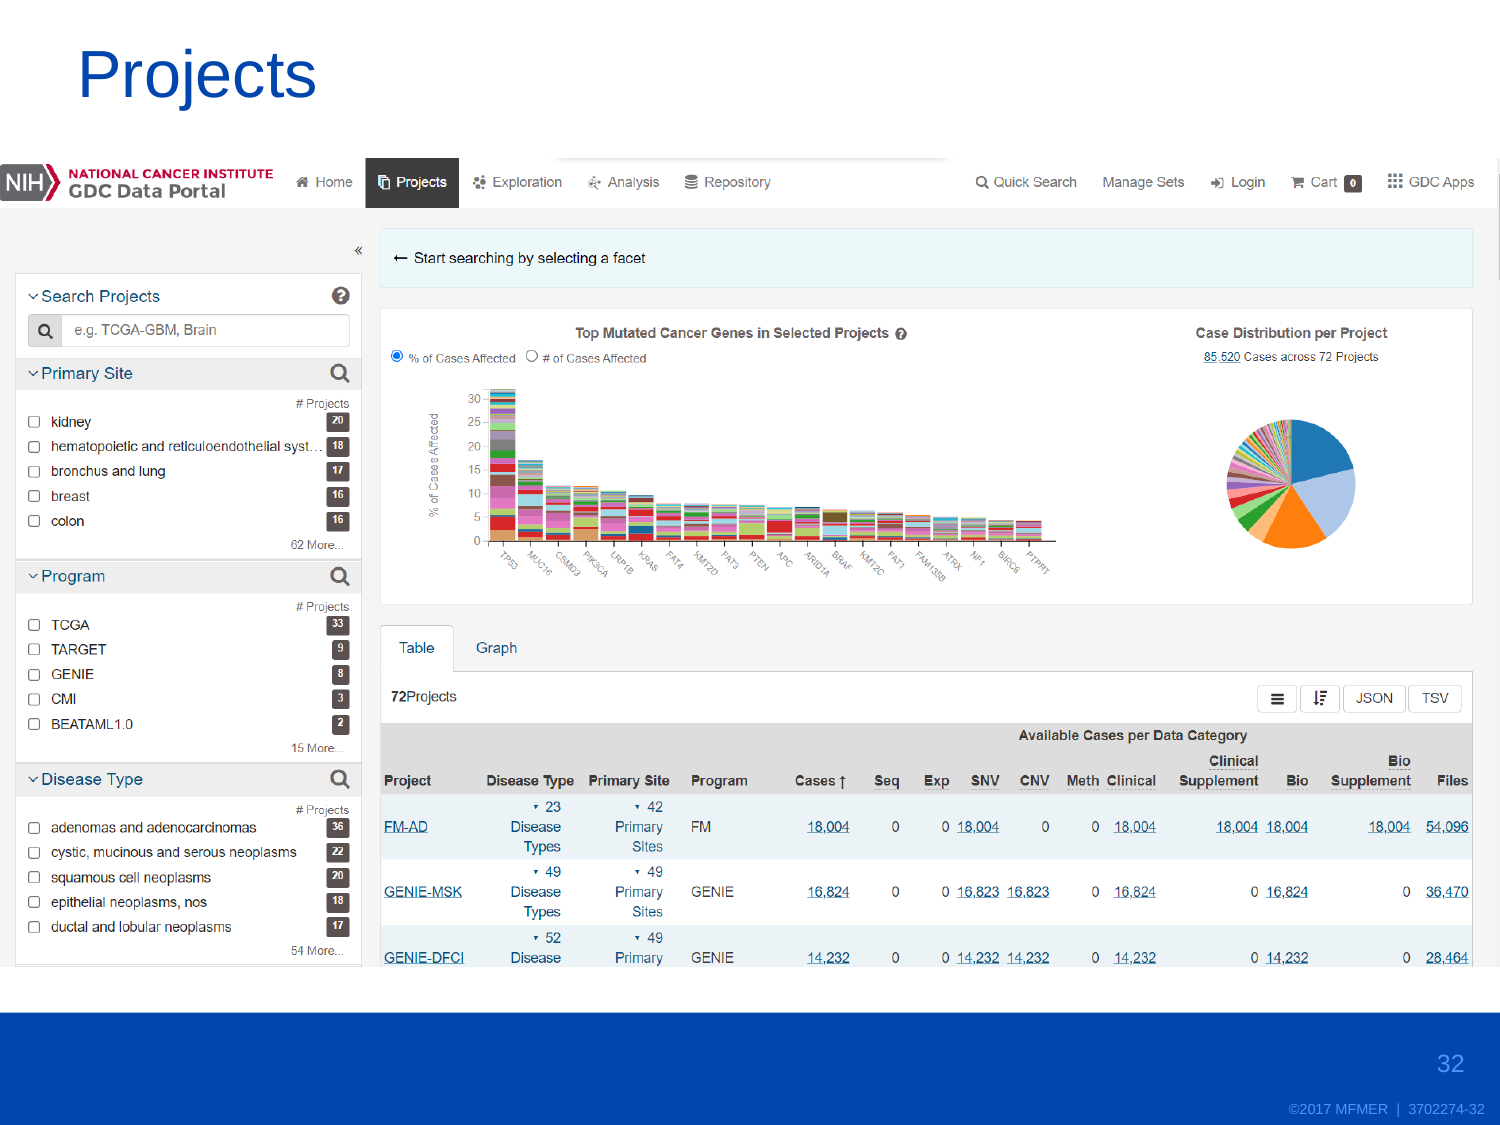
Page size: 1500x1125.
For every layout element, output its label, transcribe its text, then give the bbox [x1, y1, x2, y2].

picture [0, 157, 1500, 967]
title Projects [62, 24, 1461, 151]
slide_number 32 [1389, 1019, 1480, 1106]
